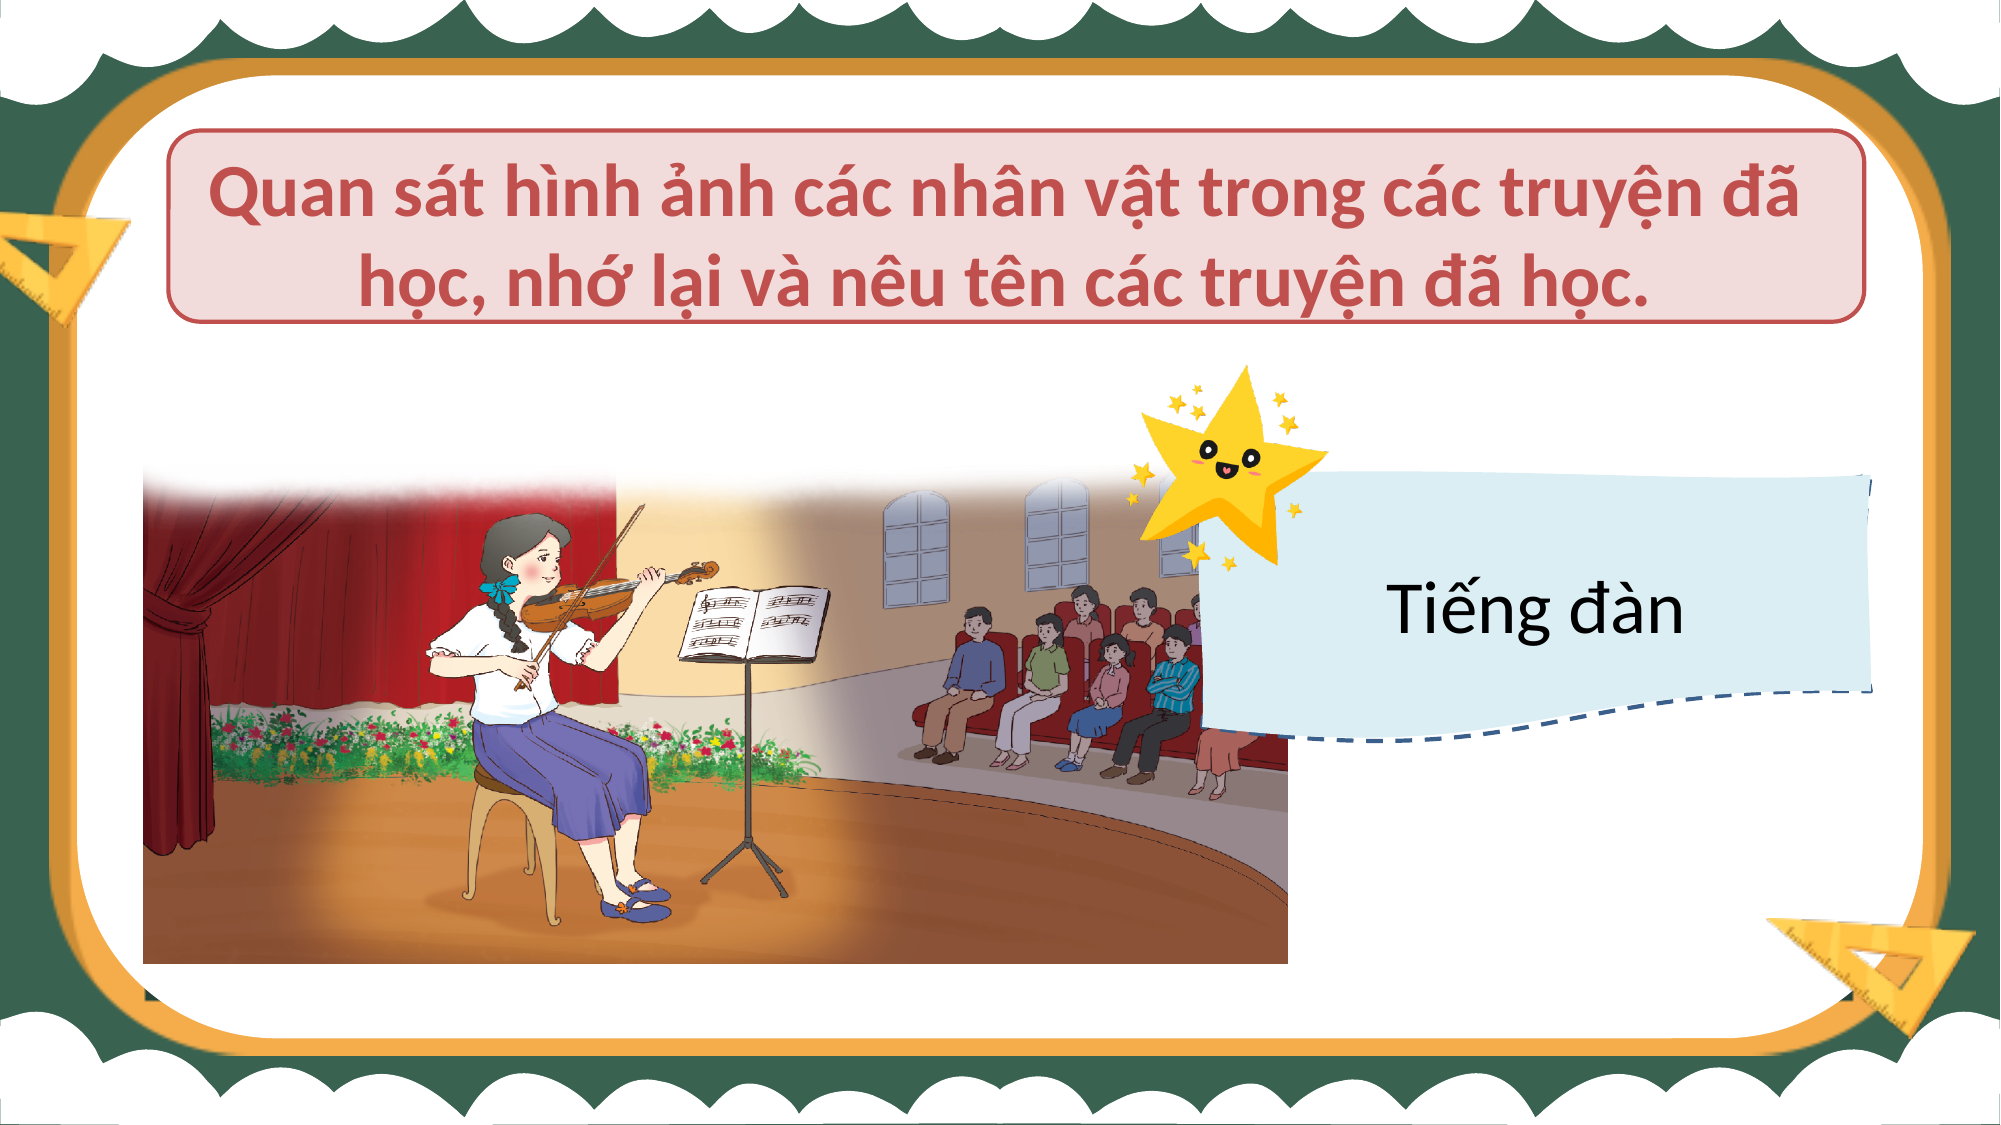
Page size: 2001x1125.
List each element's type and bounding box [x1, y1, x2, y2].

text_box [1100, 360, 1872, 745]
text_box [0, 0, 2000, 1125]
picture [143, 465, 1289, 964]
text_box [157, 130, 1865, 332]
